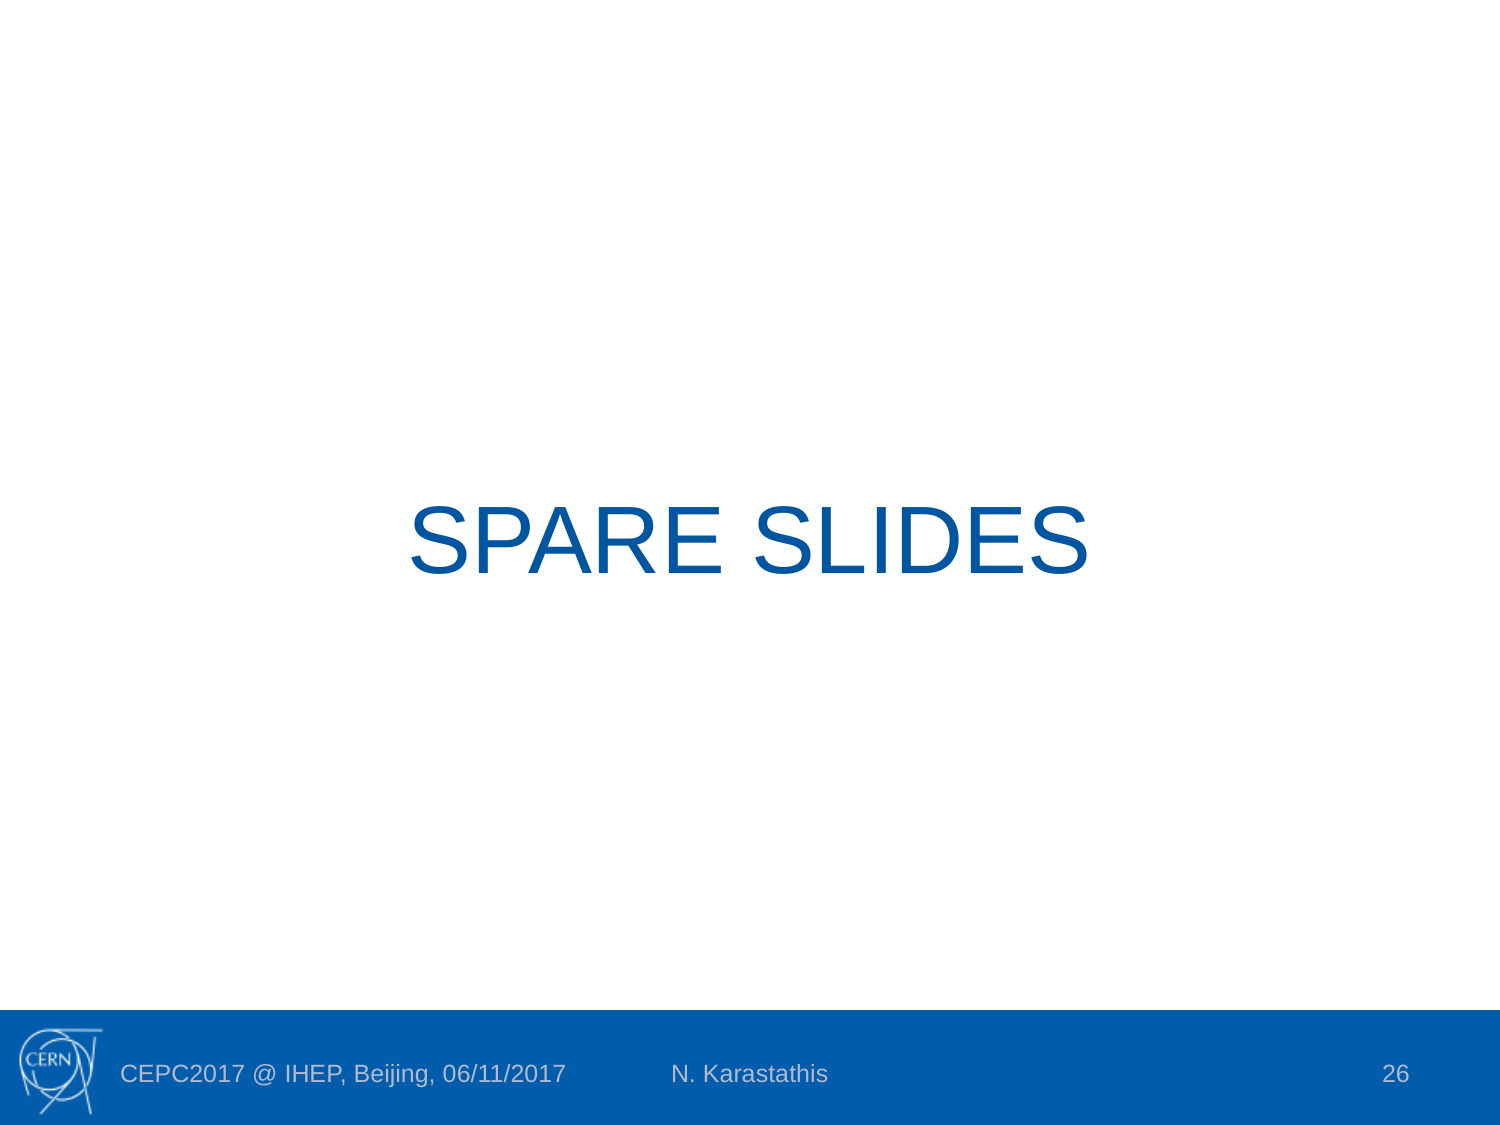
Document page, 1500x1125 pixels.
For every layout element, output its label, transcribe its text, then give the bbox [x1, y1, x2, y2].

list [75, 217, 1425, 984]
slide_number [105, 1042, 598, 1103]
slide_number 26 [1342, 1042, 1425, 1103]
footer N. Karastathis [598, 1042, 988, 1103]
